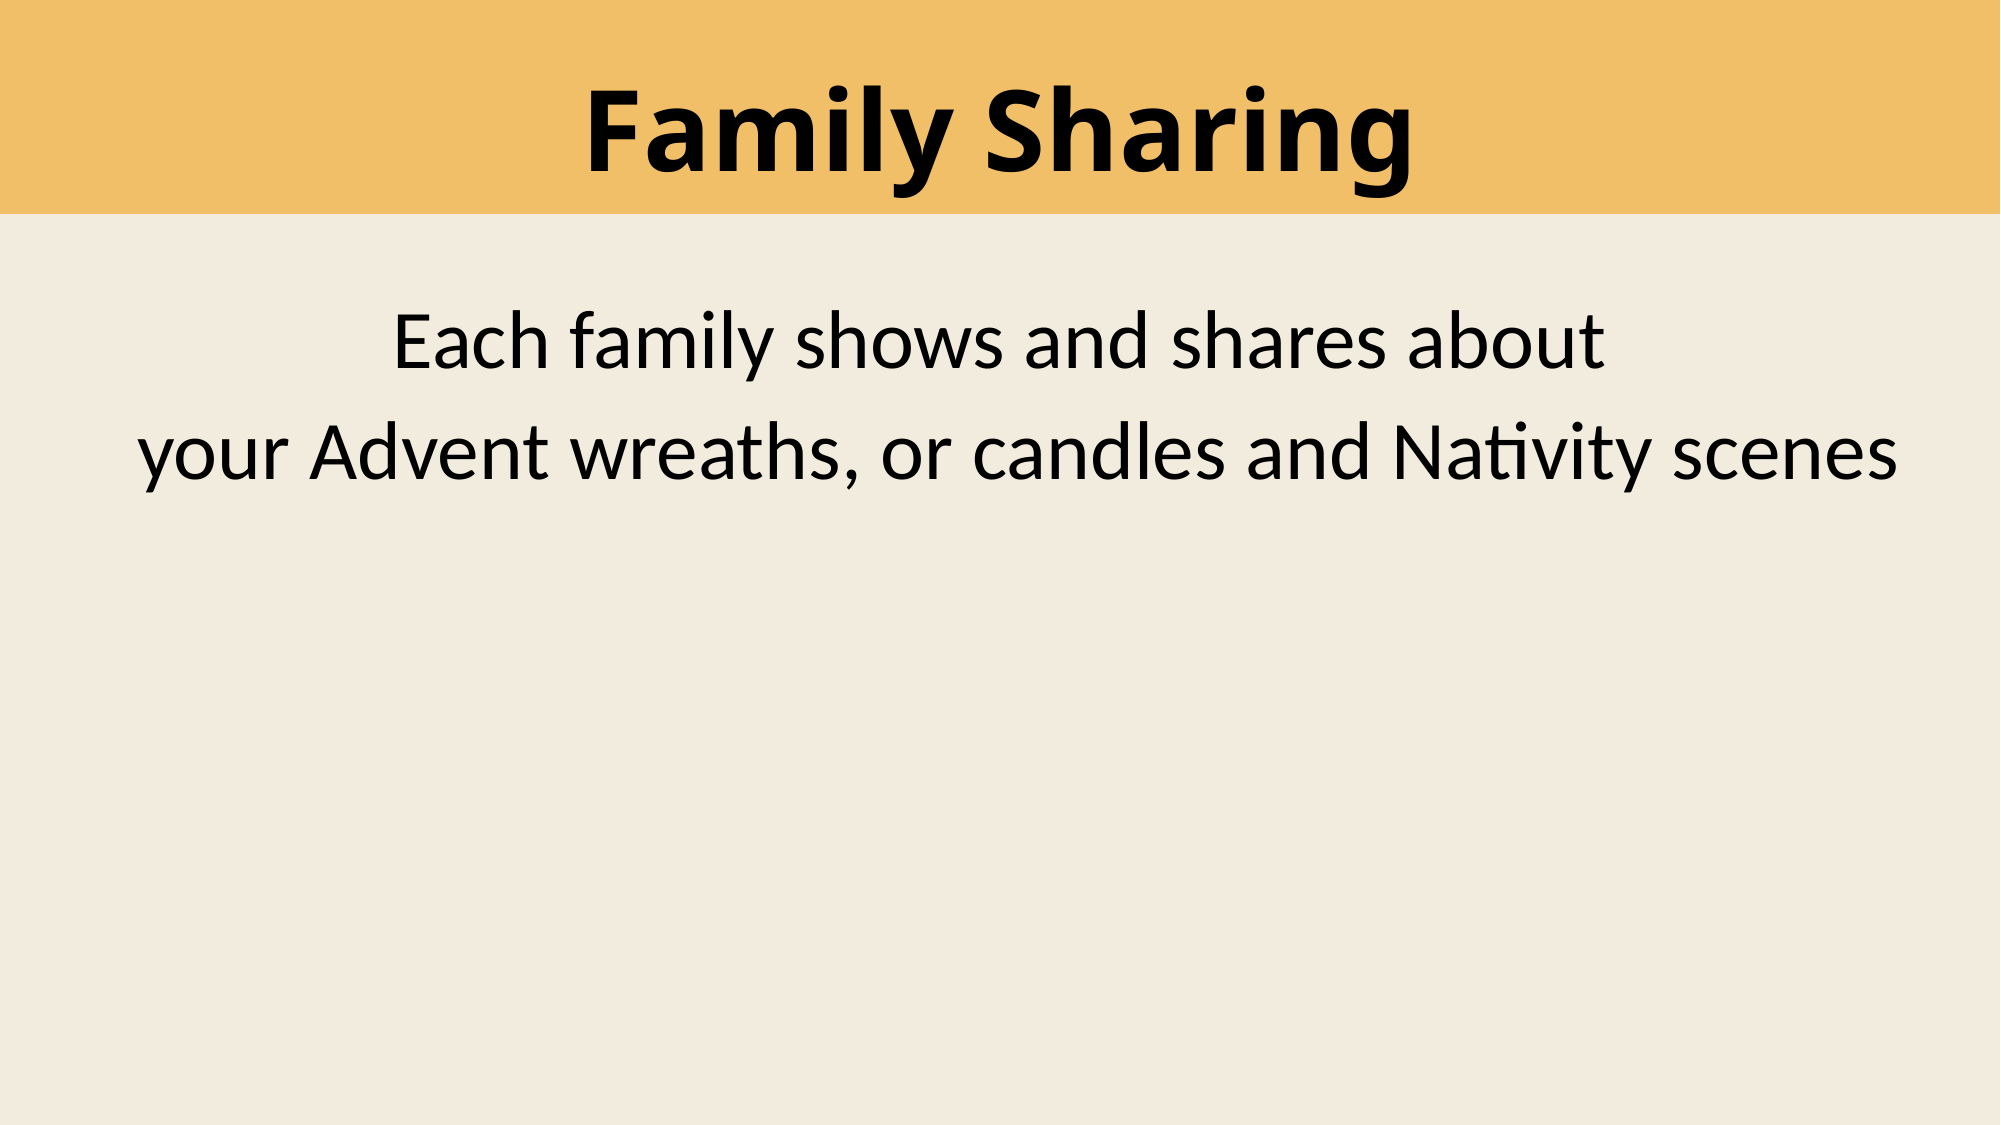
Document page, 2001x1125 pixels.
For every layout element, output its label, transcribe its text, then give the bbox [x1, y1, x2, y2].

list Each family shows and shares about your Advent wreaths, or candles and Nativity scenes [71, 288, 1929, 605]
text_box [0, 0, 2000, 215]
title Family Sharing [514, 56, 1486, 214]
